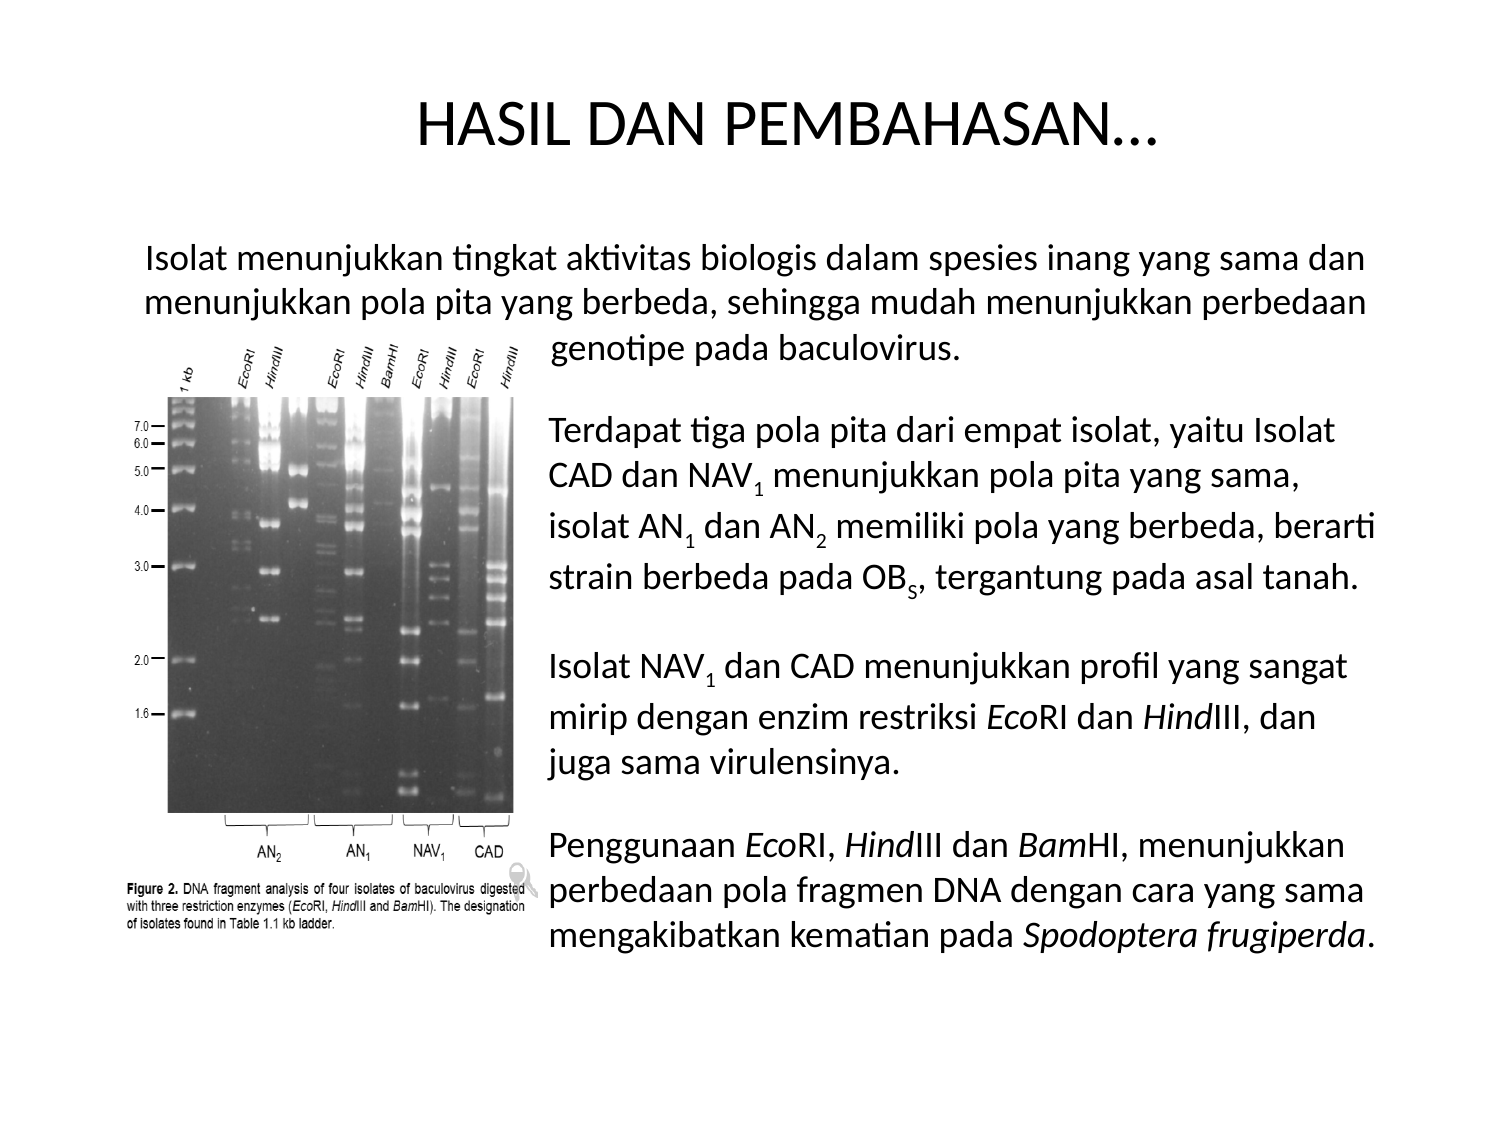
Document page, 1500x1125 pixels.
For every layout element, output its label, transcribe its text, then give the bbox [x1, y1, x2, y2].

subtitle Isolat menunjukkan tingkat aktivitas biologis dalam spesies inang yang sama dan menunjukkan pola pita yang berbeda, sehingga mudah menunjukkan perbedaan genotipe pada baculovirus. Terdapat tiga pola pita dari empat isolat, yaitu Isolat CAD dan NAV1 menunjukkan pola pita yang sama, isolat AN1 dan AN2 memiliki pola yang berbeda, berarti strain berbeda pada OBS, tergantung pada asal tanah. Isolat NAV1 dan CAD menunjukkan profil yang sangat mirip dengan enzim restriksi EcoRI dan HindIII, dan juga sama virulensinya. Penggunaan EcoRI, HindIII dan BamHI, menunjukkan perbedaan pola fragmen DNA dengan cara yang sama mengakibatkan kematian pada Spodoptera frugiperda. [112, 224, 1400, 1000]
text_box HASIL DAN PEMBAHASAN… [149, 50, 1425, 188]
picture [112, 337, 538, 938]
